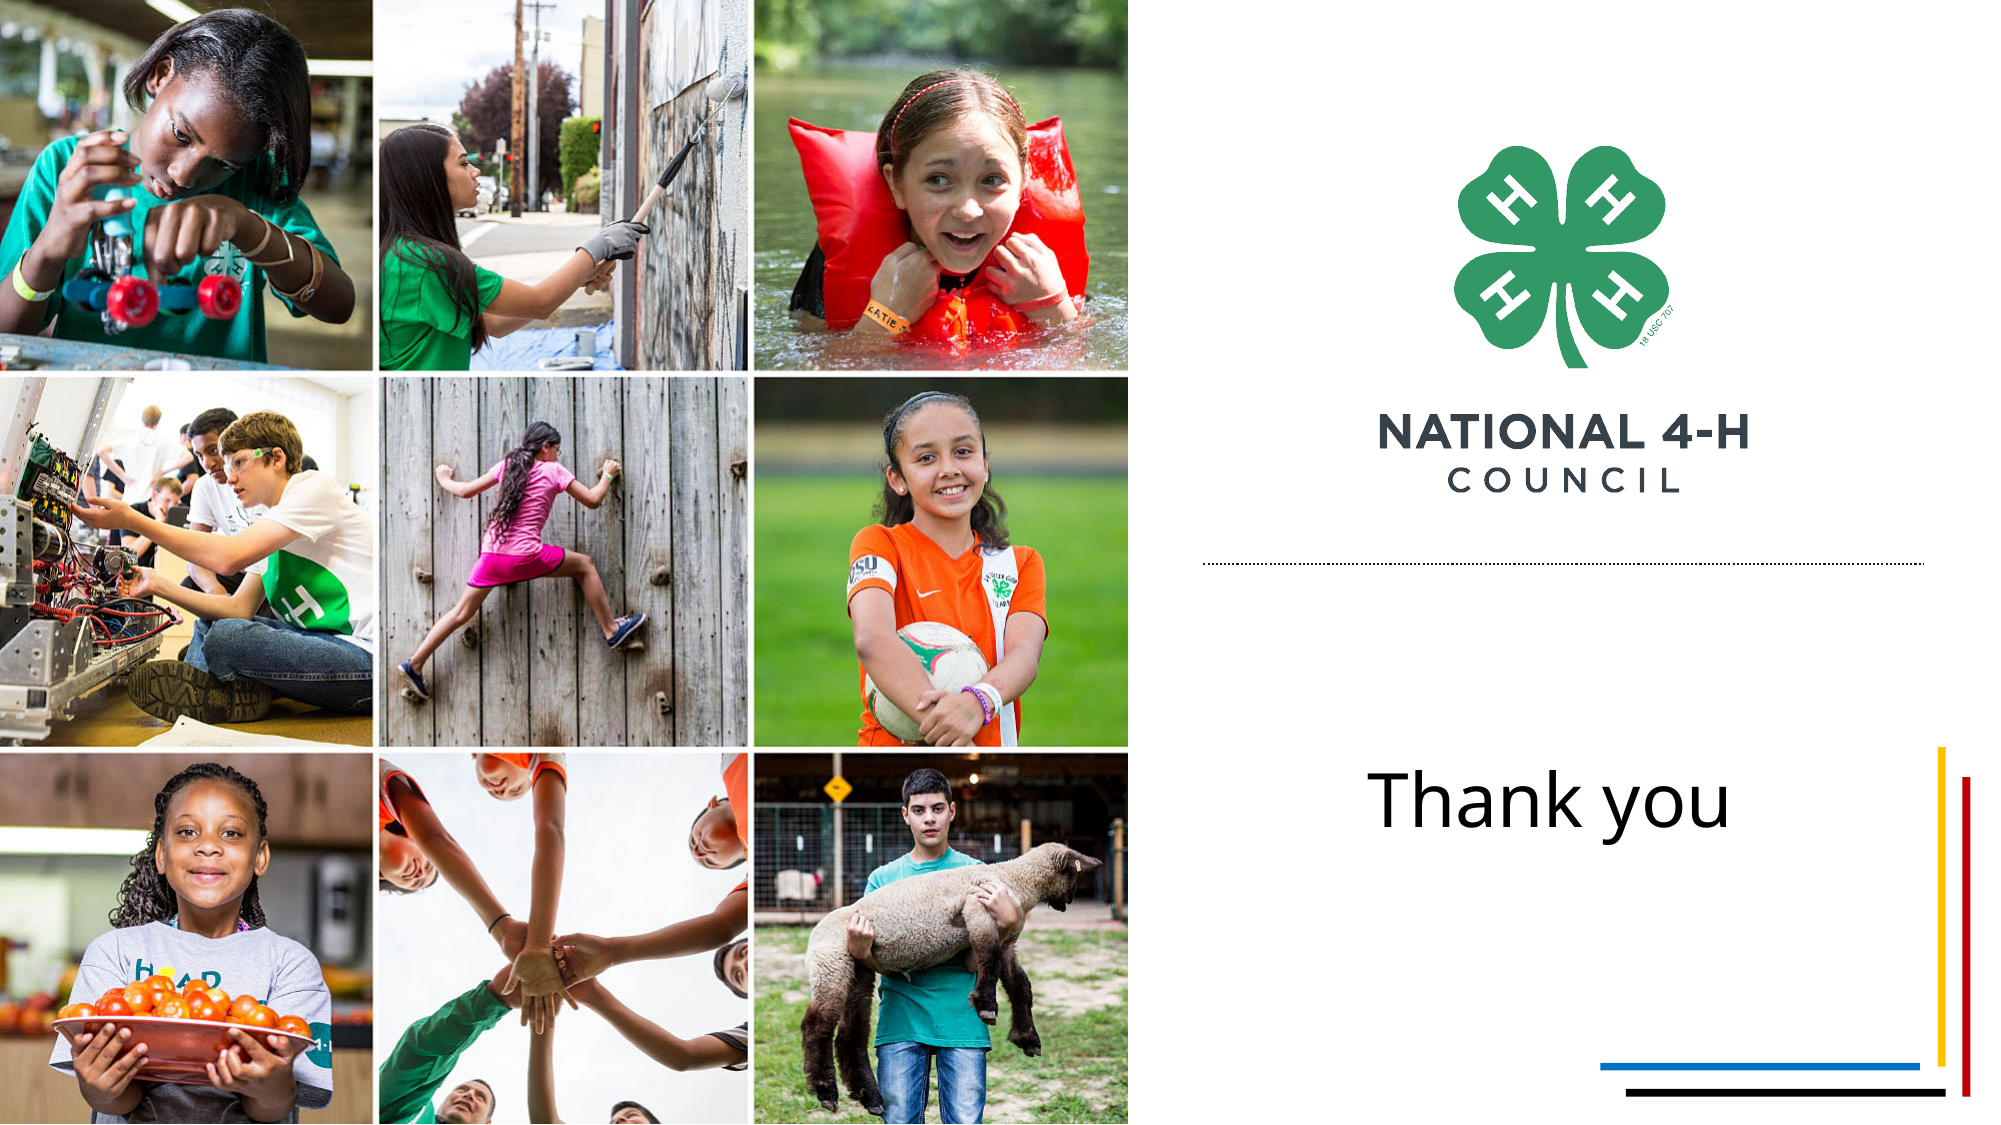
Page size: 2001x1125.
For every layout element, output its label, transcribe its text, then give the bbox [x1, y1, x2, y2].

title Thank you [1189, 742, 1911, 851]
picture [0, 0, 1128, 1125]
picture [1333, 99, 1794, 539]
